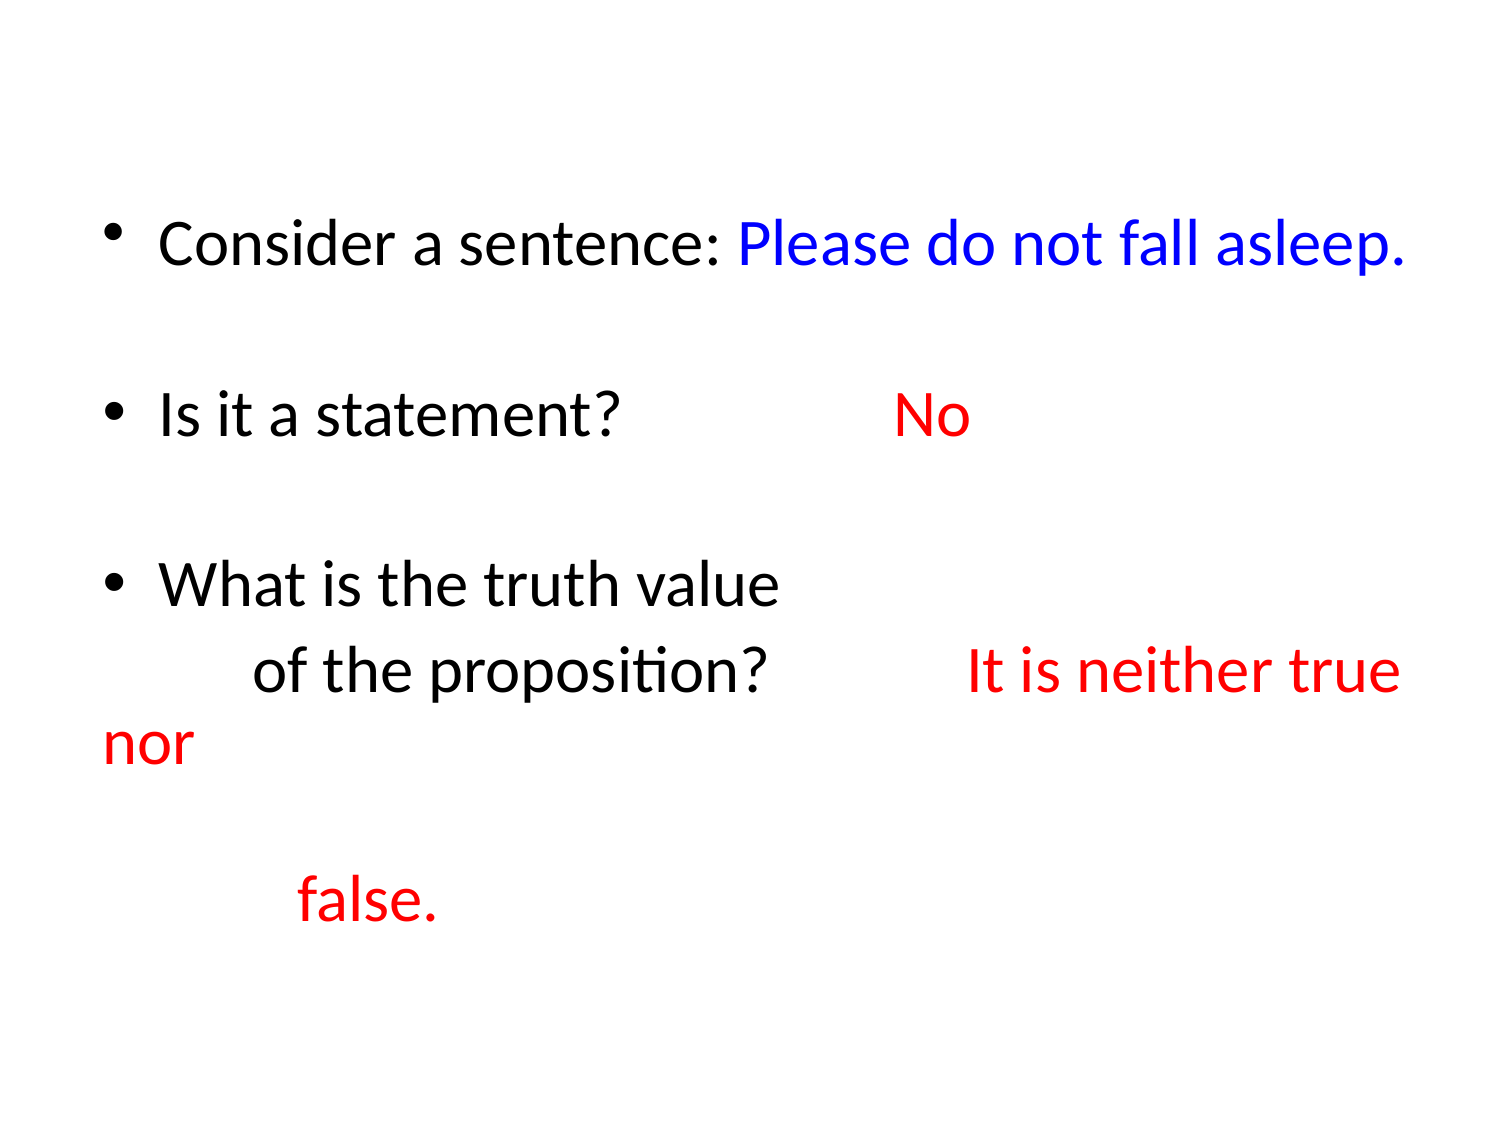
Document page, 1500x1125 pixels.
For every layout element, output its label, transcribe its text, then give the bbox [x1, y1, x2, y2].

list Consider a sentence: Please do not fall asleep. Is it a statement? No What is the truth value of the proposition? It is neither true nor false. [87, 200, 1500, 963]
